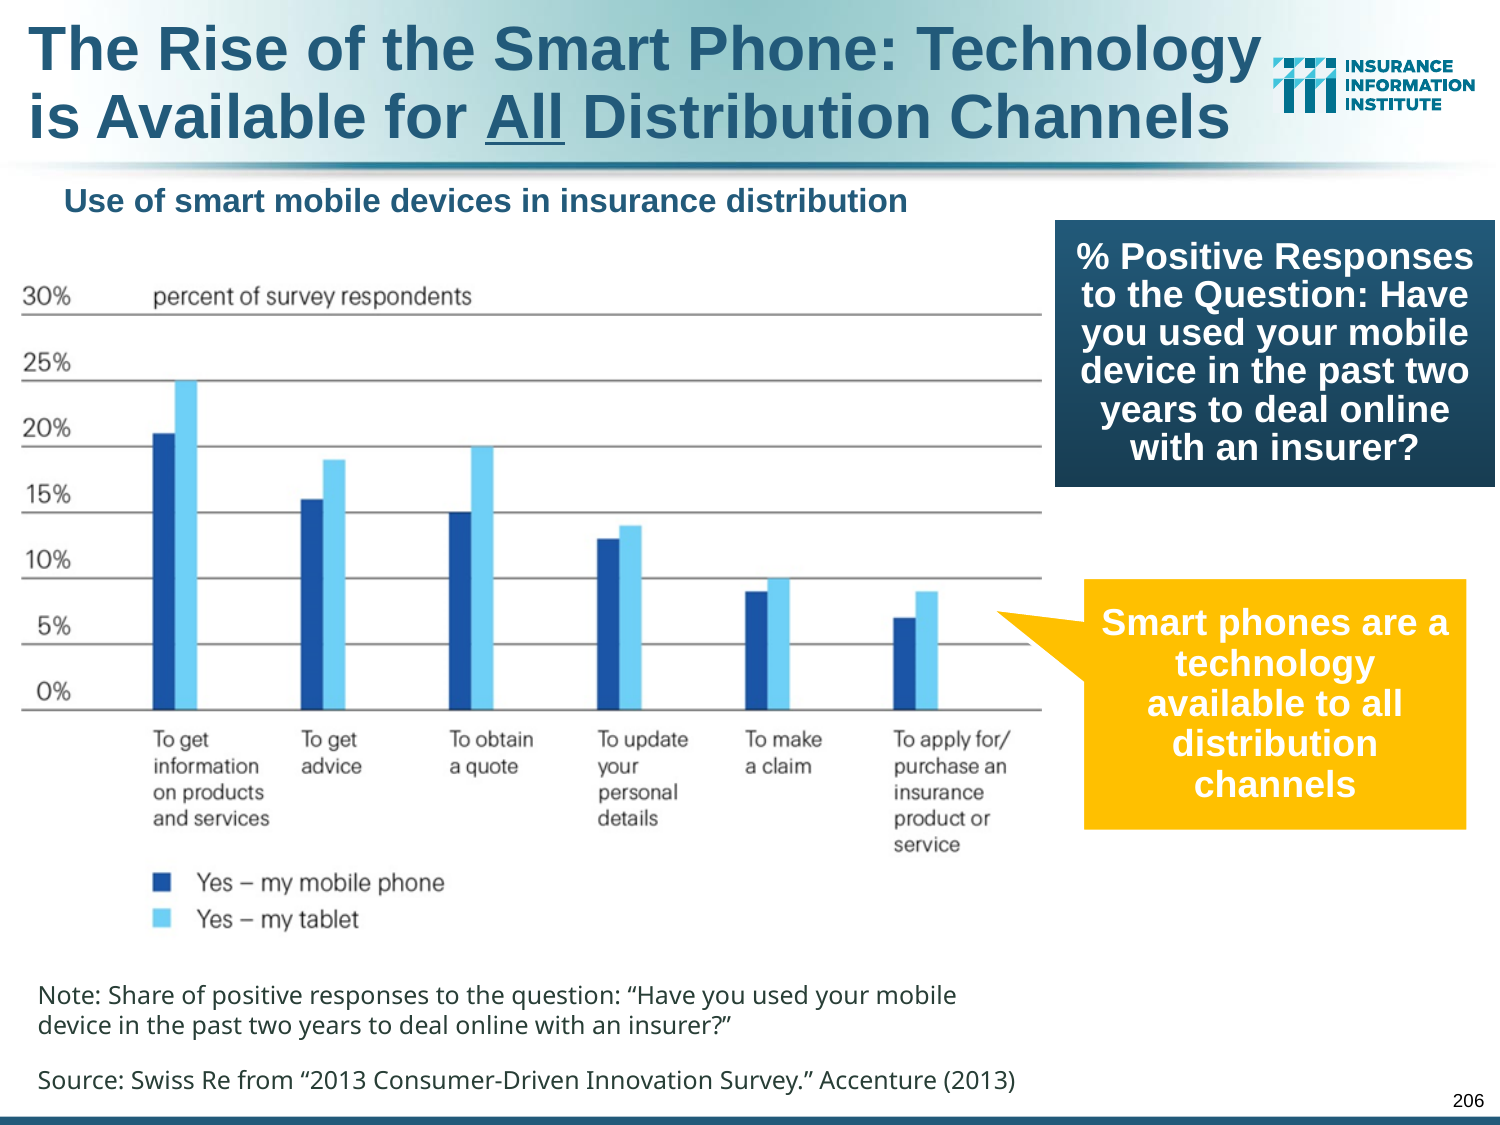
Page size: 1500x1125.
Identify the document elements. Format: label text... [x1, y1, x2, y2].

slide_number 206 [1410, 1091, 1485, 1112]
picture [0, 0, 1500, 189]
text_box Smart phones are a technology available to all distribution channels [1045, 576, 1469, 832]
picture [21, 276, 1042, 947]
text_box % Positive Responses to the Question: Have you used your mobile device in the past two years to deal online with an insurer? [1052, 217, 1498, 490]
title The Rise of the Smart Phone: Technology is Available for All Distribution Channels [21, 13, 1337, 156]
text_box Use of smart mobile devices in insurance distribution [48, 171, 986, 260]
text_box Note: Share of positive responses to the question: “Have you used your mobile device in the past two years to deal online with an insurer?” Source: Swiss Re from “2013 Consumer-Driven Innovation Survey.” Accenture (2013) [37, 979, 1022, 1086]
